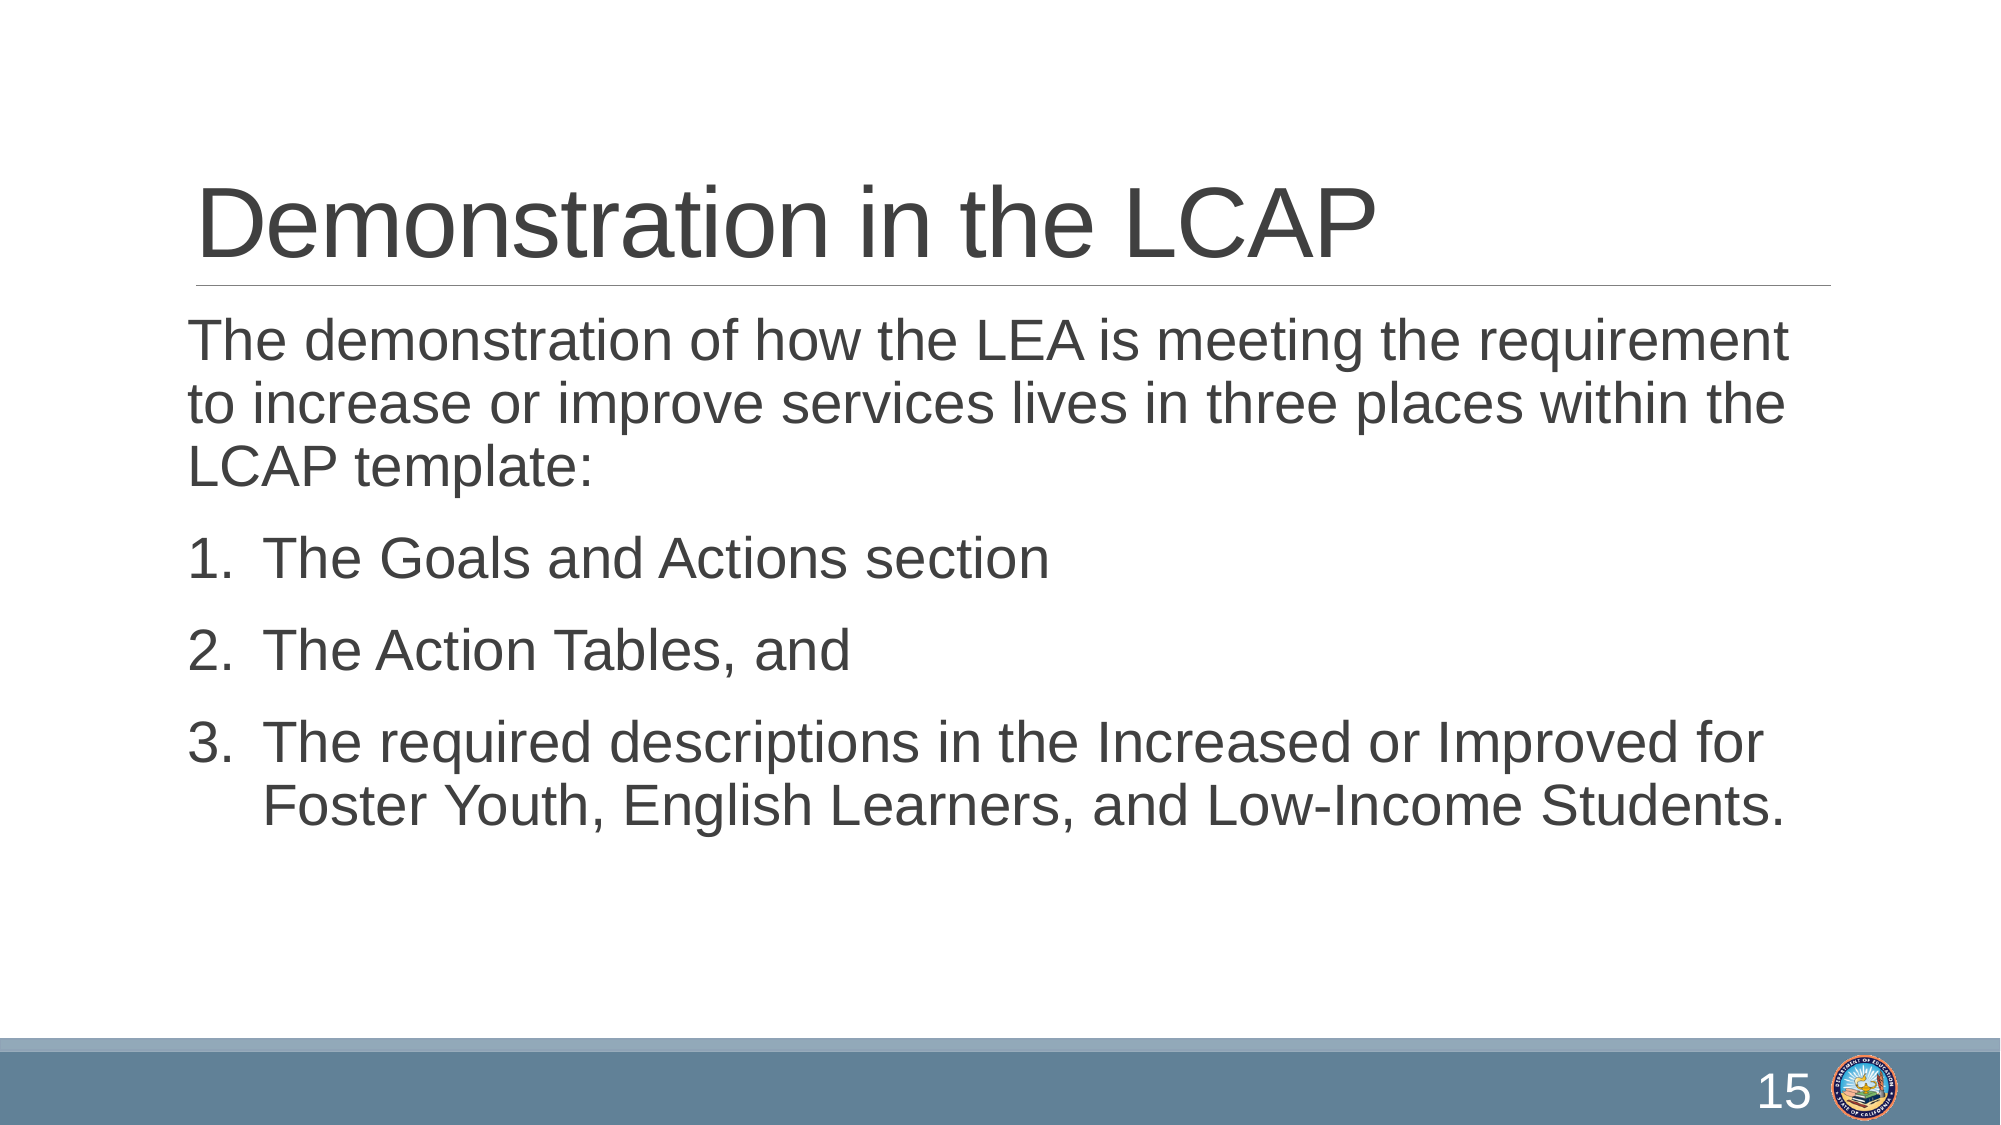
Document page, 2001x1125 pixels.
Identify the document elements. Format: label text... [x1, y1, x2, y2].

list The demonstration of how the LEA is meeting the requirement to increase or improve services lives in three places within the LCAP template: The Goals and Actions section The Action Tables, and The required descriptions in the Increased or Improved for Foster Youth, English Learners, and Low-Income Students. [180, 302, 1830, 1018]
slide_number 15 [1611, 1059, 1827, 1119]
picture [1831, 1055, 1899, 1122]
title Demonstration in the LCAP [180, 47, 1830, 285]
